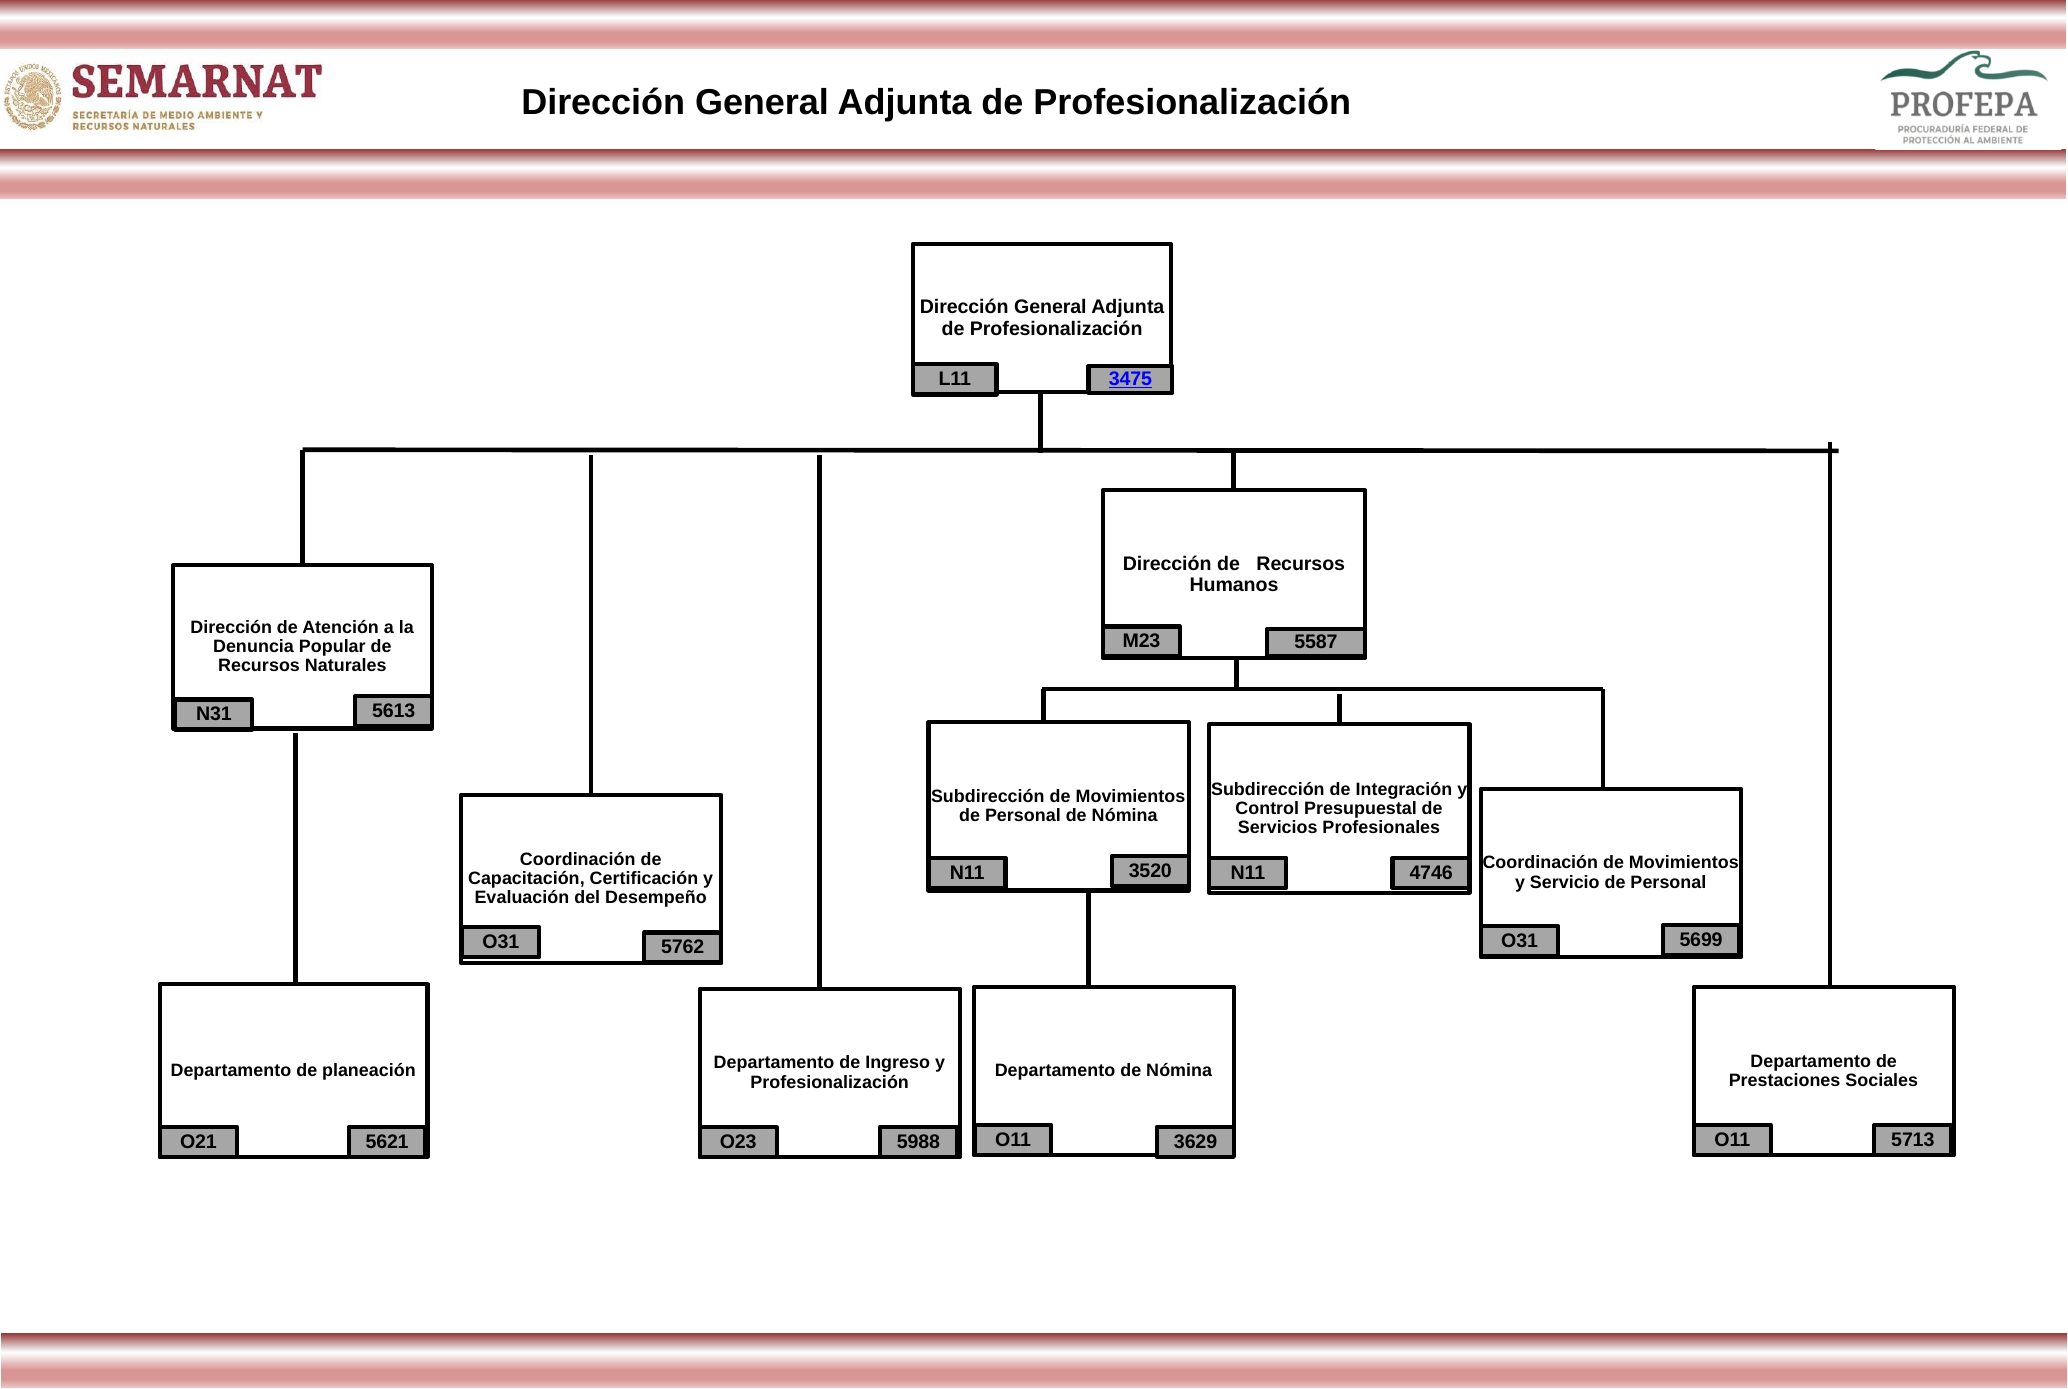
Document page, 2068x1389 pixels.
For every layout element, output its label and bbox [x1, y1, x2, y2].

text_box [0, 0, 2068, 1388]
